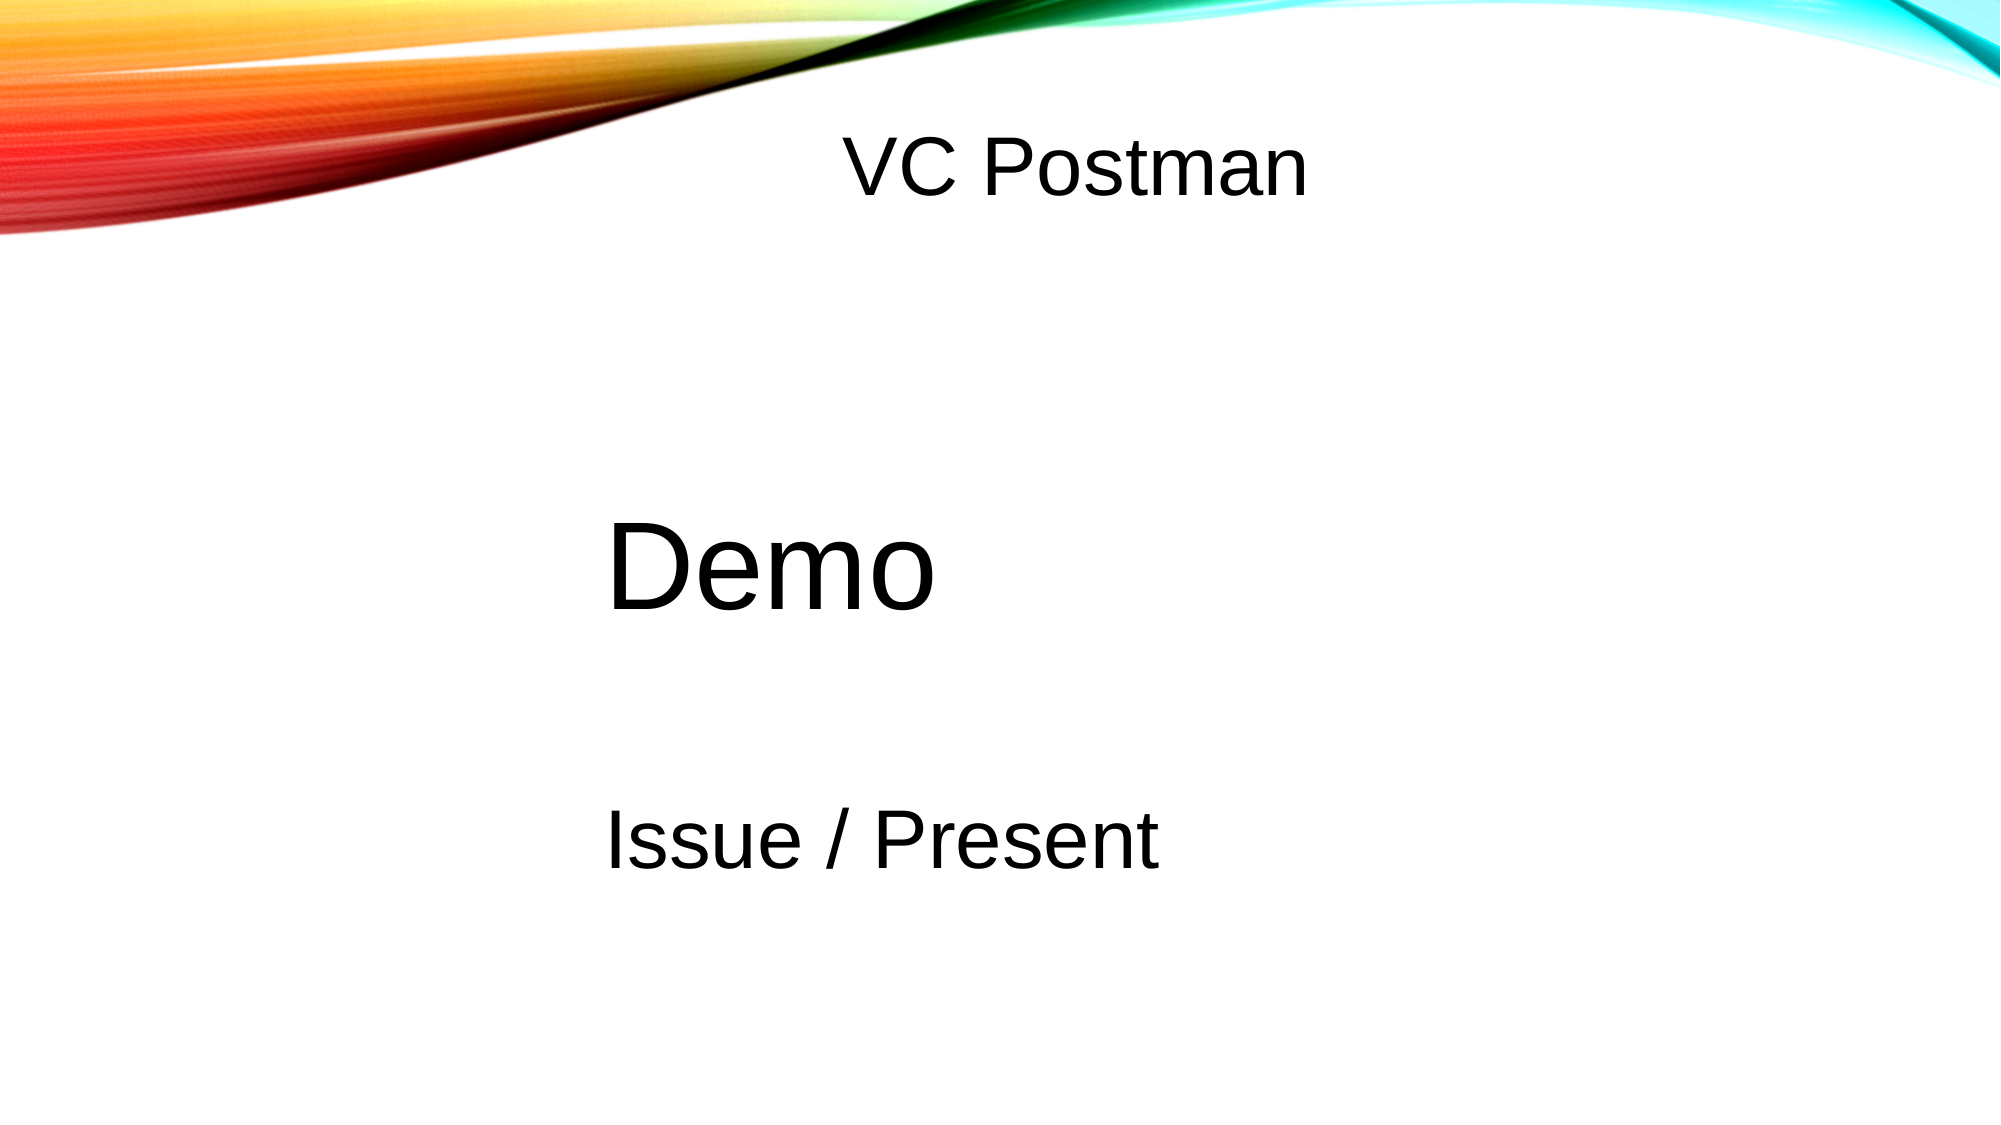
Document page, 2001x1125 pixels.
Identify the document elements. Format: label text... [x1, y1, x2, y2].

picture [0, 0, 2000, 237]
text_box Demo Issue / Present [589, 477, 1493, 893]
text_box VC Postman [828, 104, 1629, 220]
